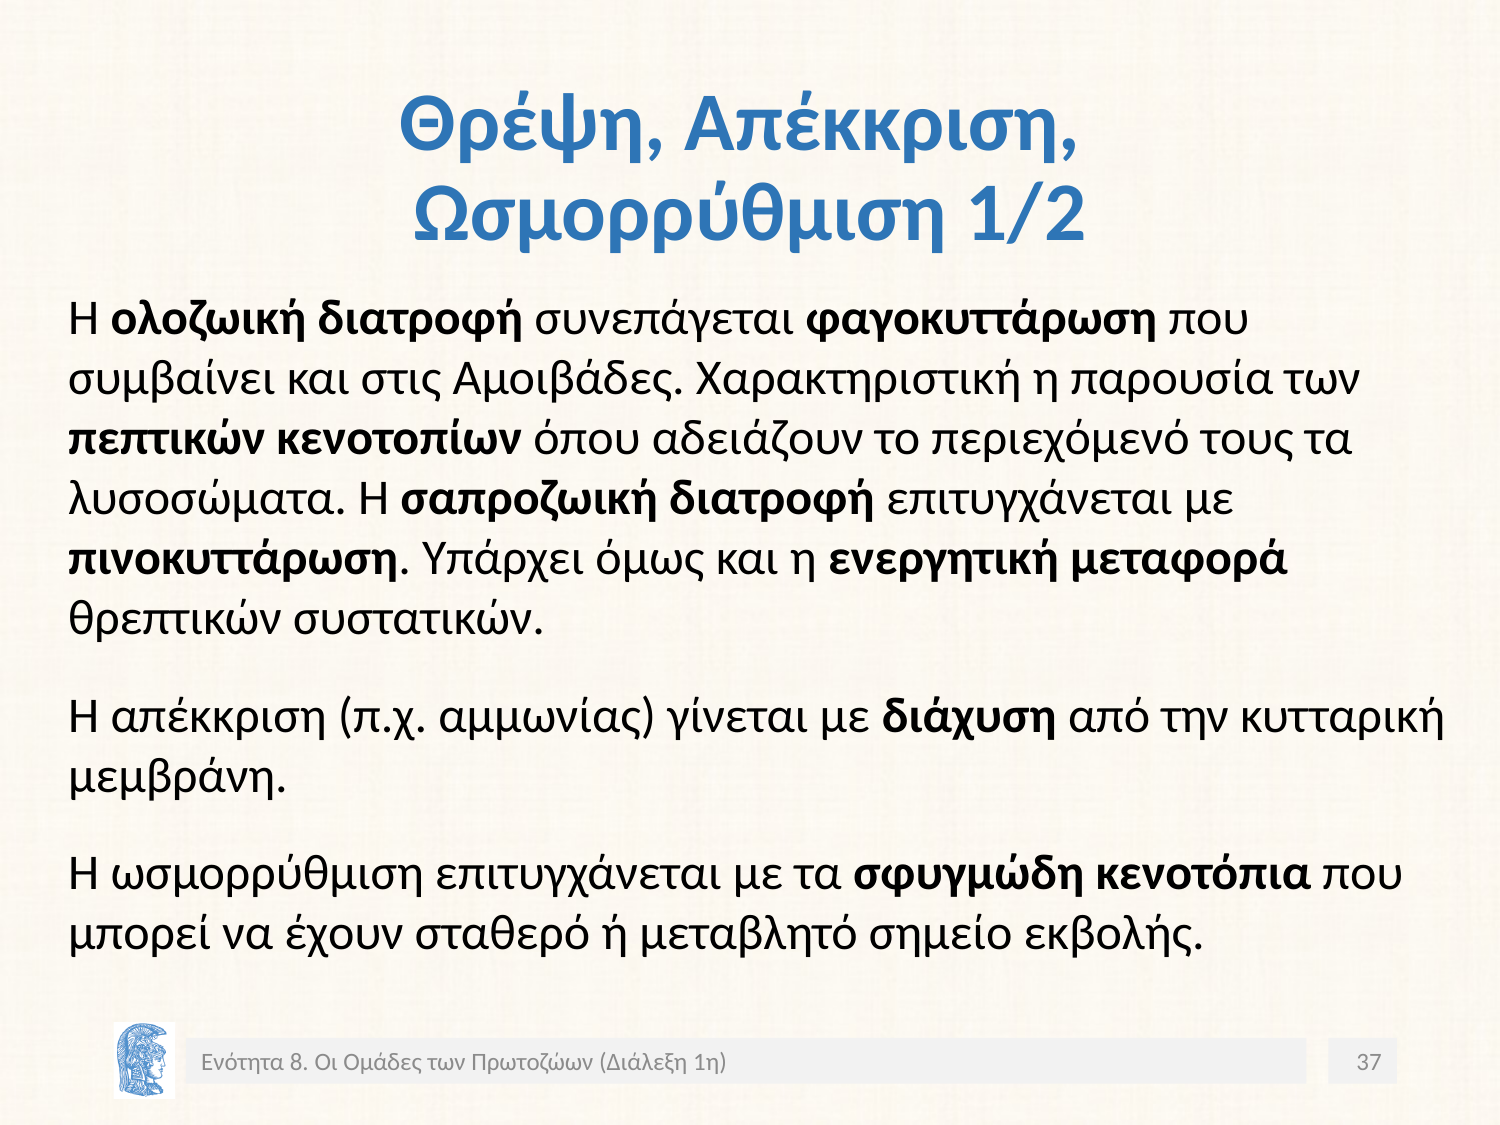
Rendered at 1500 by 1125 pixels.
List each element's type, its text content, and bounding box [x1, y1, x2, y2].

list Η ολοζωική διατροφή συνεπάγεται φαγοκυττάρωση που συμβαίνει και στις Αμοιβάδες. Χαρακτηριστική η παρουσία των πεπτικών κενοτοπίων όπου αδειάζουν το περιεχόμενό τους τα λυσοσώματα. Η σαπροζωική διατροφή επιτυγχάνεται με πινοκυττάρωση. Υπάρχει όμως και η ενεργητική μεταφορά θρεπτικών συστατικών. Η απέκκριση (π.χ. αμμωνίας) γίνεται με διάχυση από την κυτταρική μεμβράνη. Η ωσμορρύθμιση επιτυγχάνεται με τα σφυγμώδη κενοτόπια που μπορεί να έχουν σταθερό ή μεταβλητό σημείο εκβολής. [53, 277, 1471, 1036]
slide_number 37 [1328, 1037, 1397, 1084]
picture [0, 0, 1500, 1125]
title Θρέψη, Απέκκριση, Ωσμορρύθμιση 1/2 [103, 59, 1397, 277]
footer Ενότητα 8. Οι Ομάδες των Πρωτοζώων (Διάλεξη 1η) [185, 1037, 1307, 1084]
